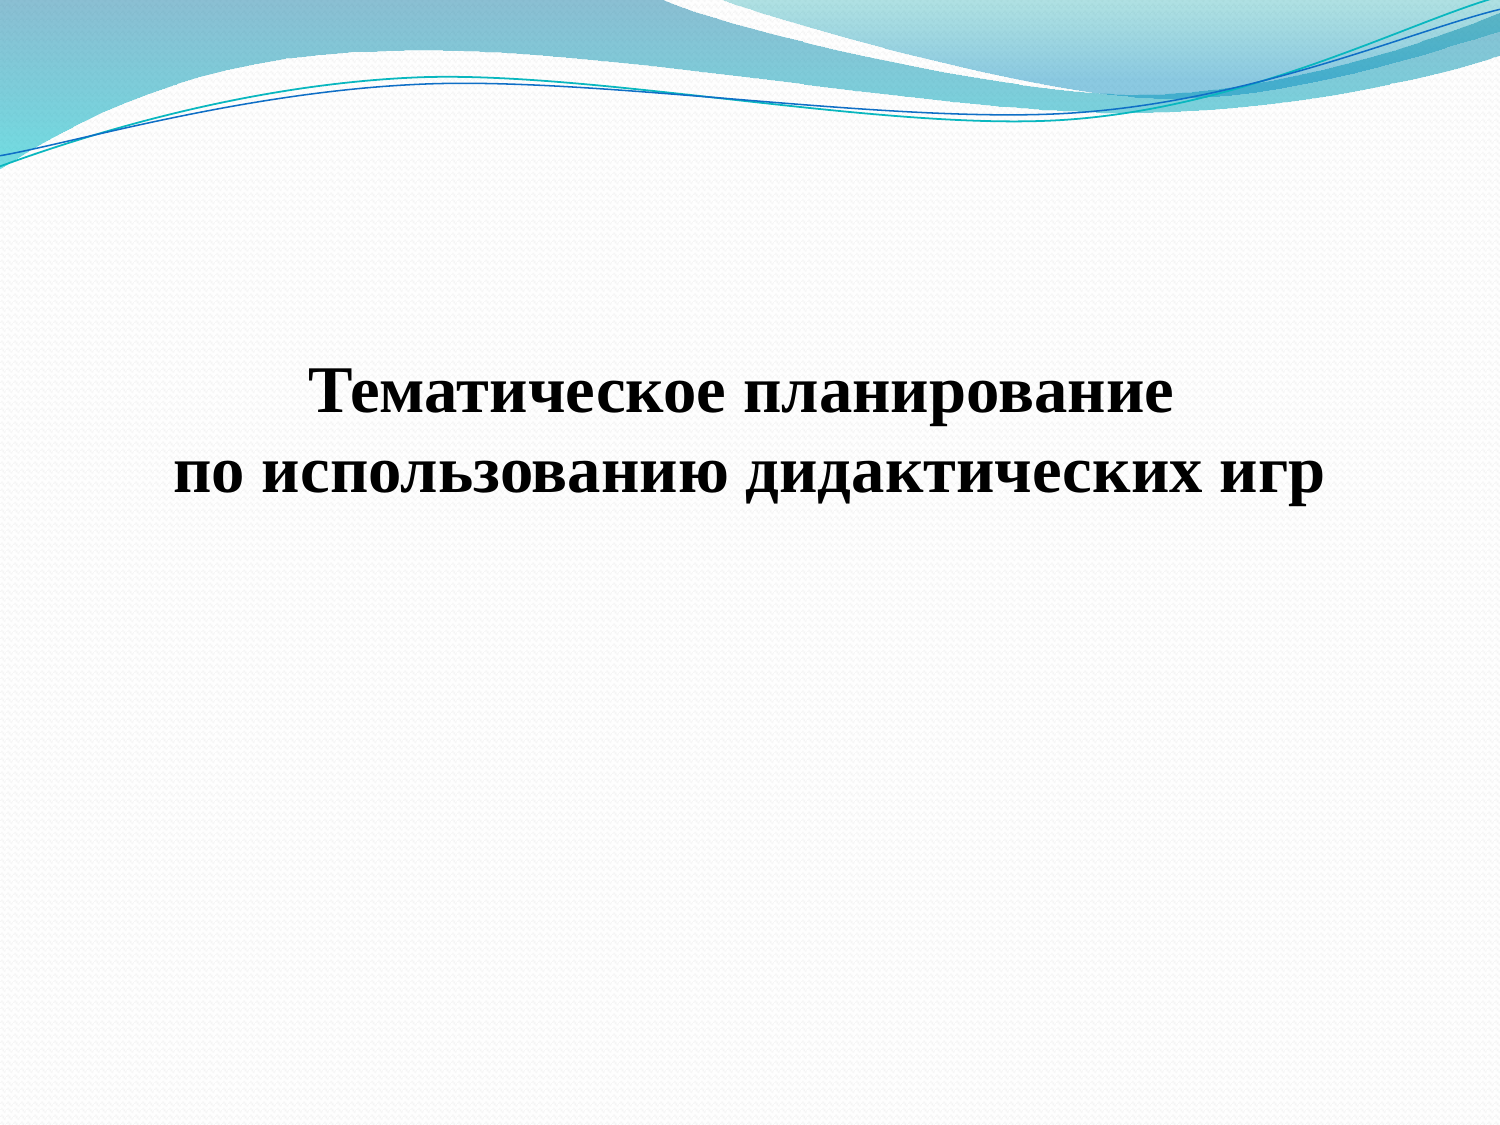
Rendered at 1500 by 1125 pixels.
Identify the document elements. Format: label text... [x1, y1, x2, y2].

text_box Тематическое планирование по использованию дидактических игр [76, 338, 1424, 558]
